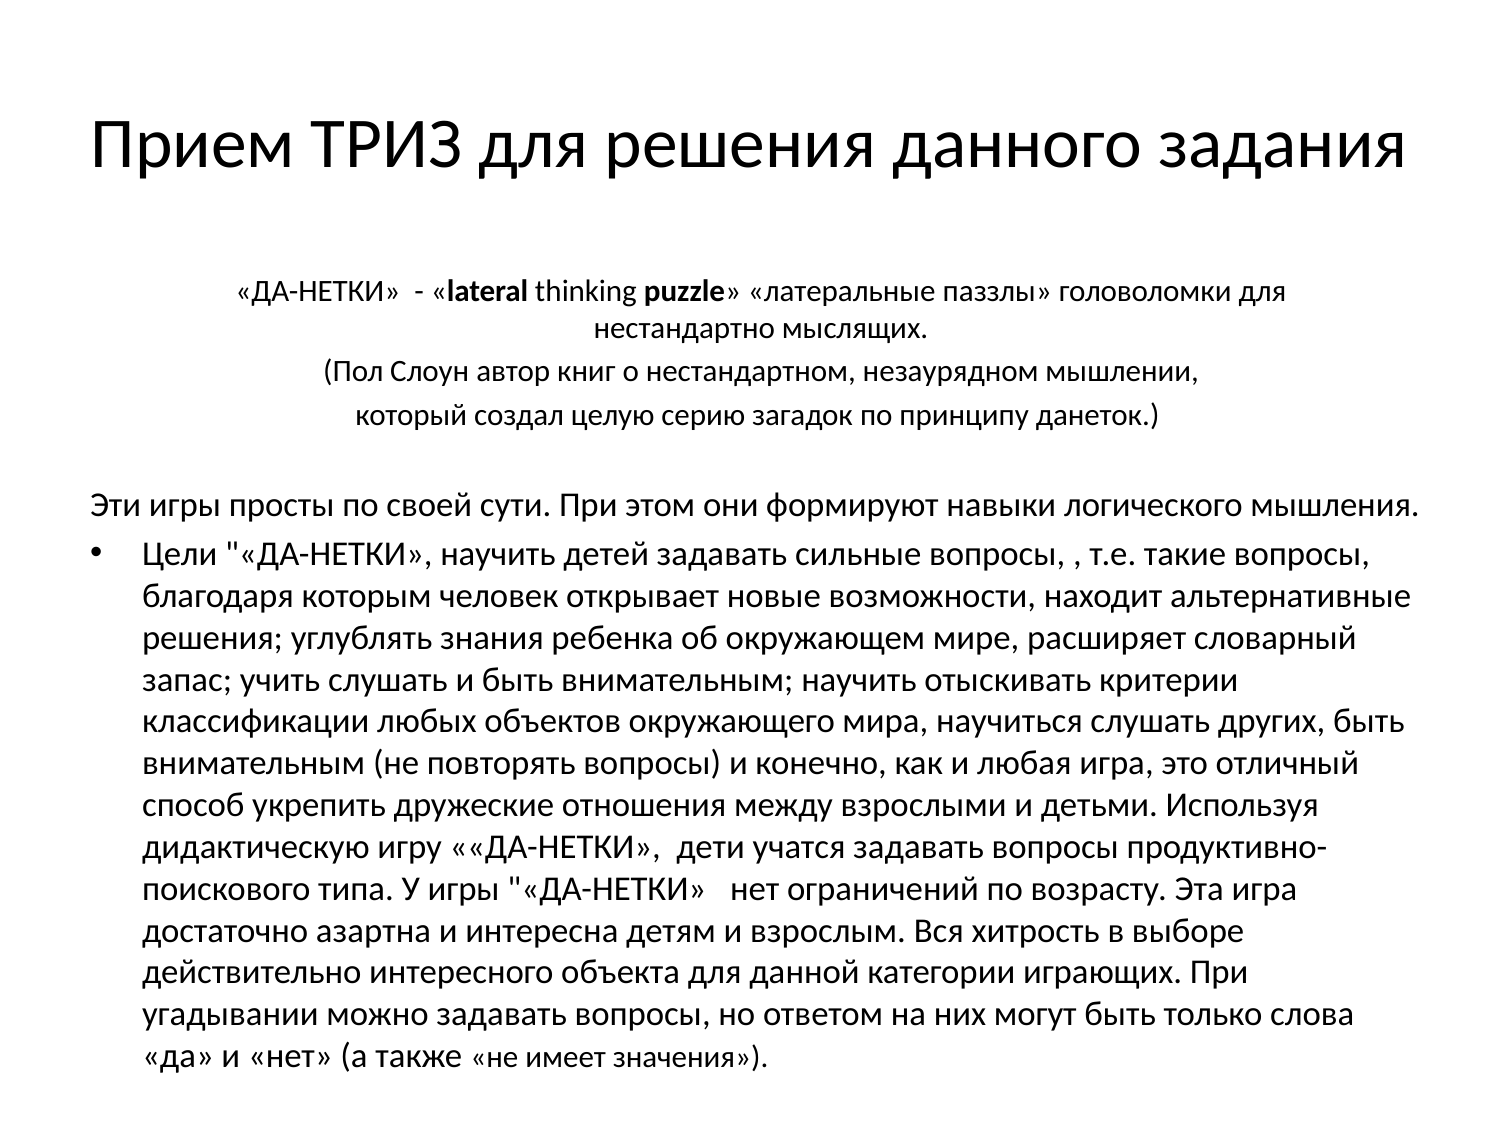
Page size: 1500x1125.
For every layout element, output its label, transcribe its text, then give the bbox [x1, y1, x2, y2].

title Прием ТРИЗ для решения данного задания [75, 45, 1425, 233]
list «ДА-НЕТКИ» - «lateral thinking puzzle» «латеральные паззлы» головоломки для нестандартно мыслящих. (Пол Слоун автор книг о нестандартном, незаурядном мышлении, который создал целую серию загадок по принципу данеток.) Эти игры просты по своей сути. При этом они формируют навыки логического мышления. Цели "«ДА-НЕТКИ», научить детей задавать сильные вопросы, , т.е. такие вопросы, благодаря которым человек открывает новые возможности, находит альтернативные решения; углублять знания ребенка об окружающем мире, расширяет словарный запас; учить слушать и быть внимательным; научить отыскивать критерии классификации любых объектов окружающего мира, научиться слушать других, быть внимательным (не повторять вопросы) и конечно, как и любая игра, это отличный способ укрепить дружеские отношения между взрослыми и детьми. Используя дидактическую игру ««ДА-НЕТКИ», дети учатся задавать вопросы продуктивно-поискового типа. У игры "«ДА-НЕТКИ» нет ограничений по возрасту. Эта игра достаточно азартна и интересна детям и взрослым. Вся хитрость в выборе действительно интересного объекта для данной категории играющих. При угадывании можно задавать вопросы, но ответом на них могут быть только слова «да» и «нет» (а также «не имеет значения»). [75, 262, 1447, 1083]
